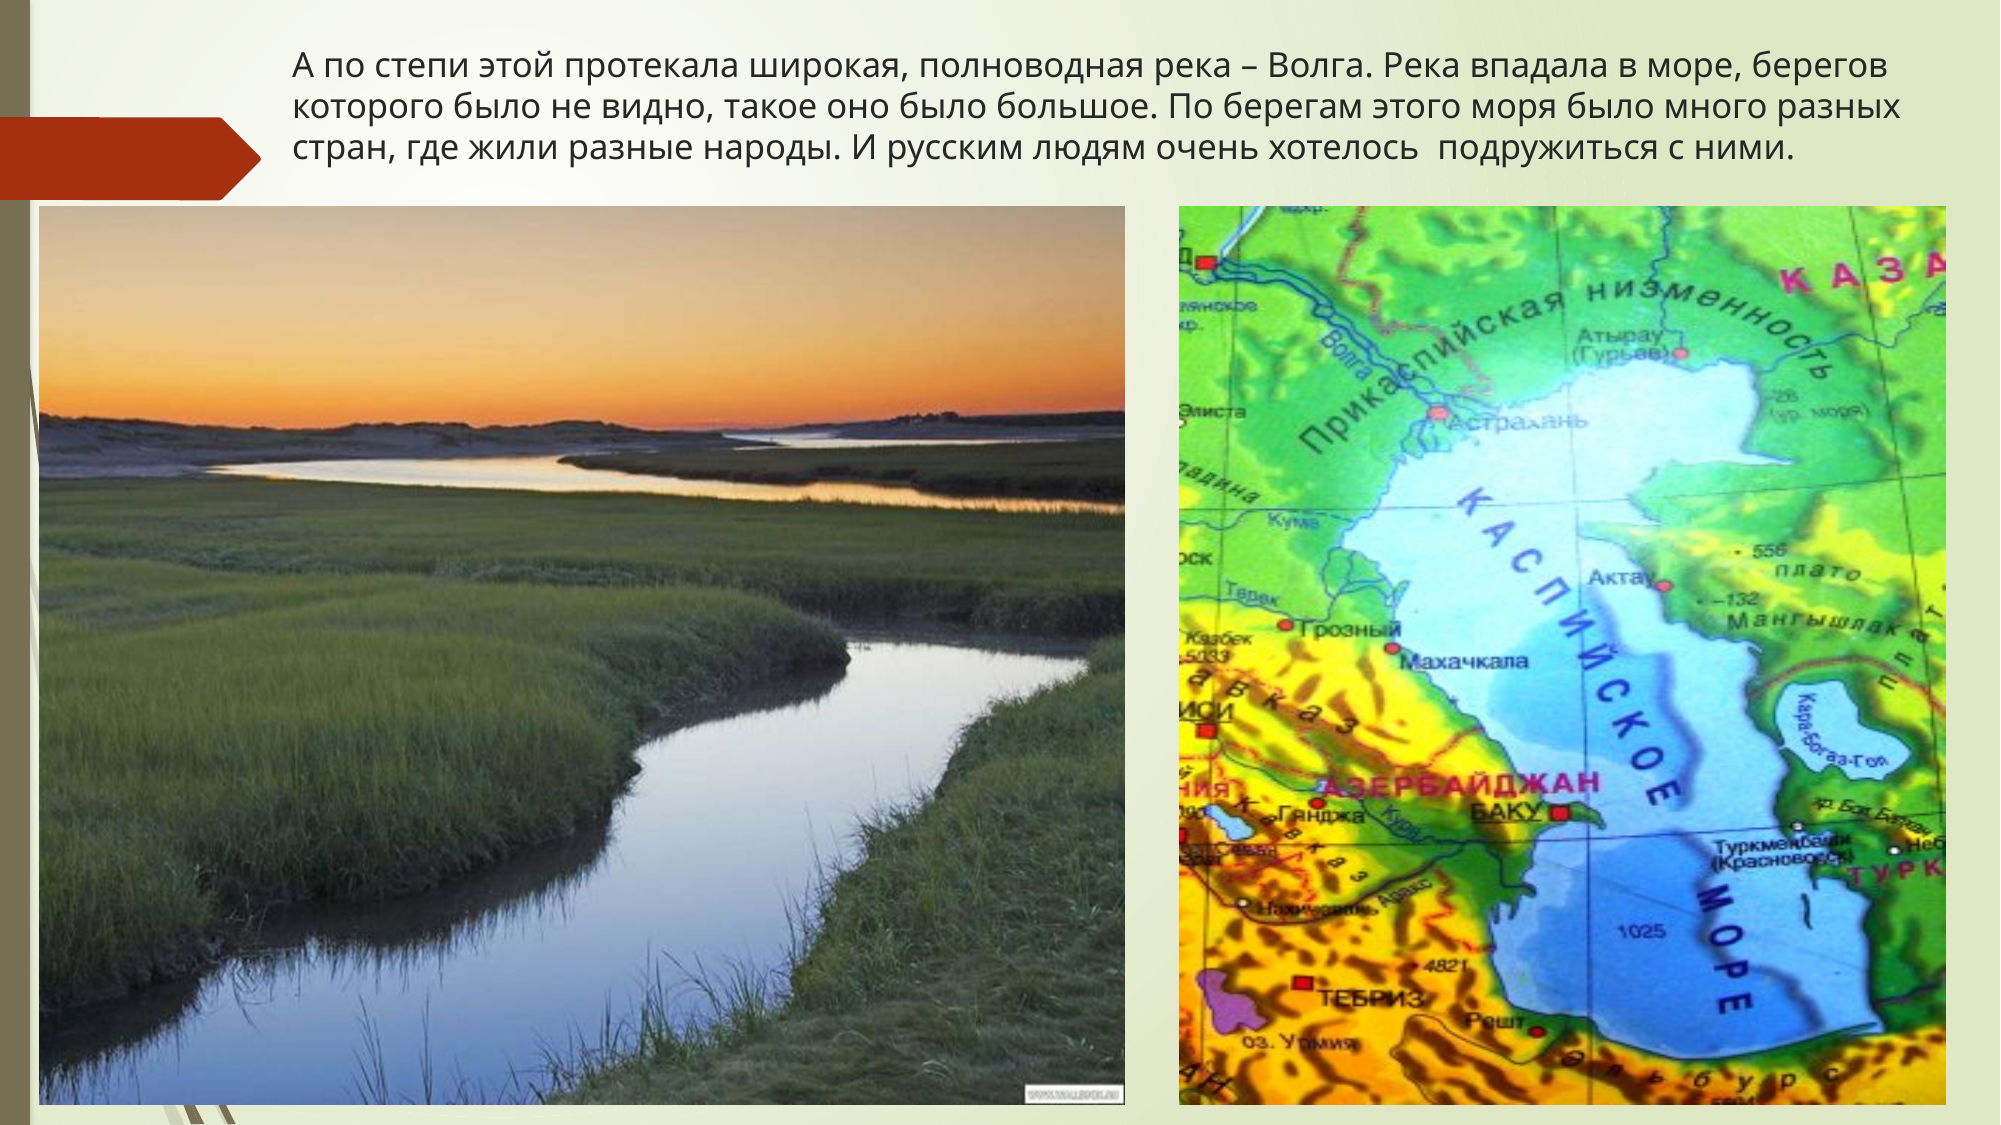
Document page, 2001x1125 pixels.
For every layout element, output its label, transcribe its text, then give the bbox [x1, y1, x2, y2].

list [1178, 206, 1946, 1105]
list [39, 206, 1126, 1105]
title А по степи этой протекала широкая, полноводная река – Волга. Река впадала в море, берегов которого было не видно, такое оно было большое. По берегам этого моря было много разных стран, где жили разные народы. И русским людям очень хотелось подружиться с ними. [277, 35, 1965, 178]
